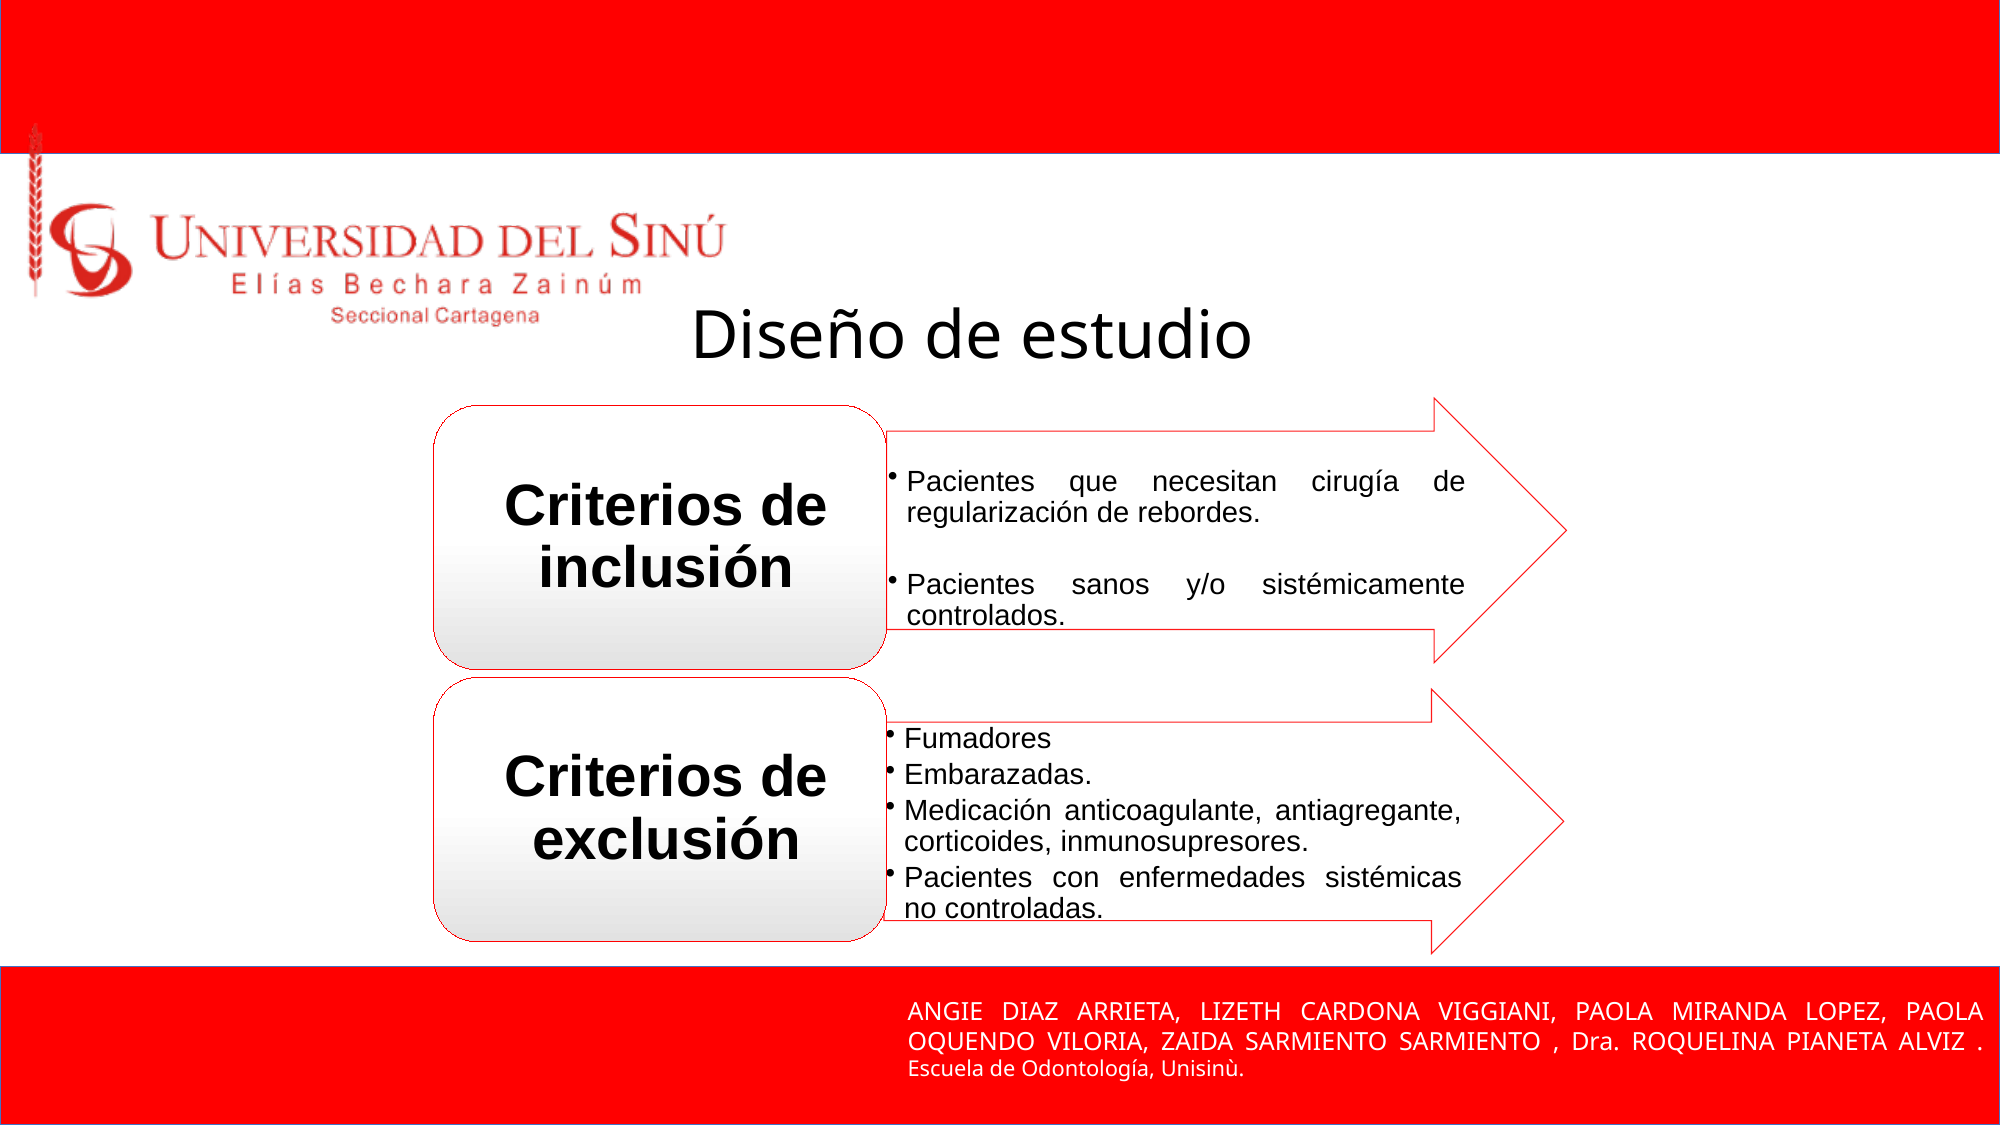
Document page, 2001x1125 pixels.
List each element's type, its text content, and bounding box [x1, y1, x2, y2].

text_box ANGIE DIAZ ARRIETA, LIZETH CARDONA VIGGIANI, PAOLA MIRANDA LOPEZ, PAOLA OQUENDO VILORIA, ZAIDA SARMIENTO SARMIENTO , Dra. ROQUELINA PIANETA ALVIZ . Escuela de Odontología, Unisinù. [892, 987, 2000, 1089]
text_box Diseño de estudio [675, 284, 1270, 379]
picture [14, 119, 742, 333]
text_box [433, 398, 1567, 954]
text_box [0, 966, 2000, 1125]
text_box [0, 0, 2000, 154]
